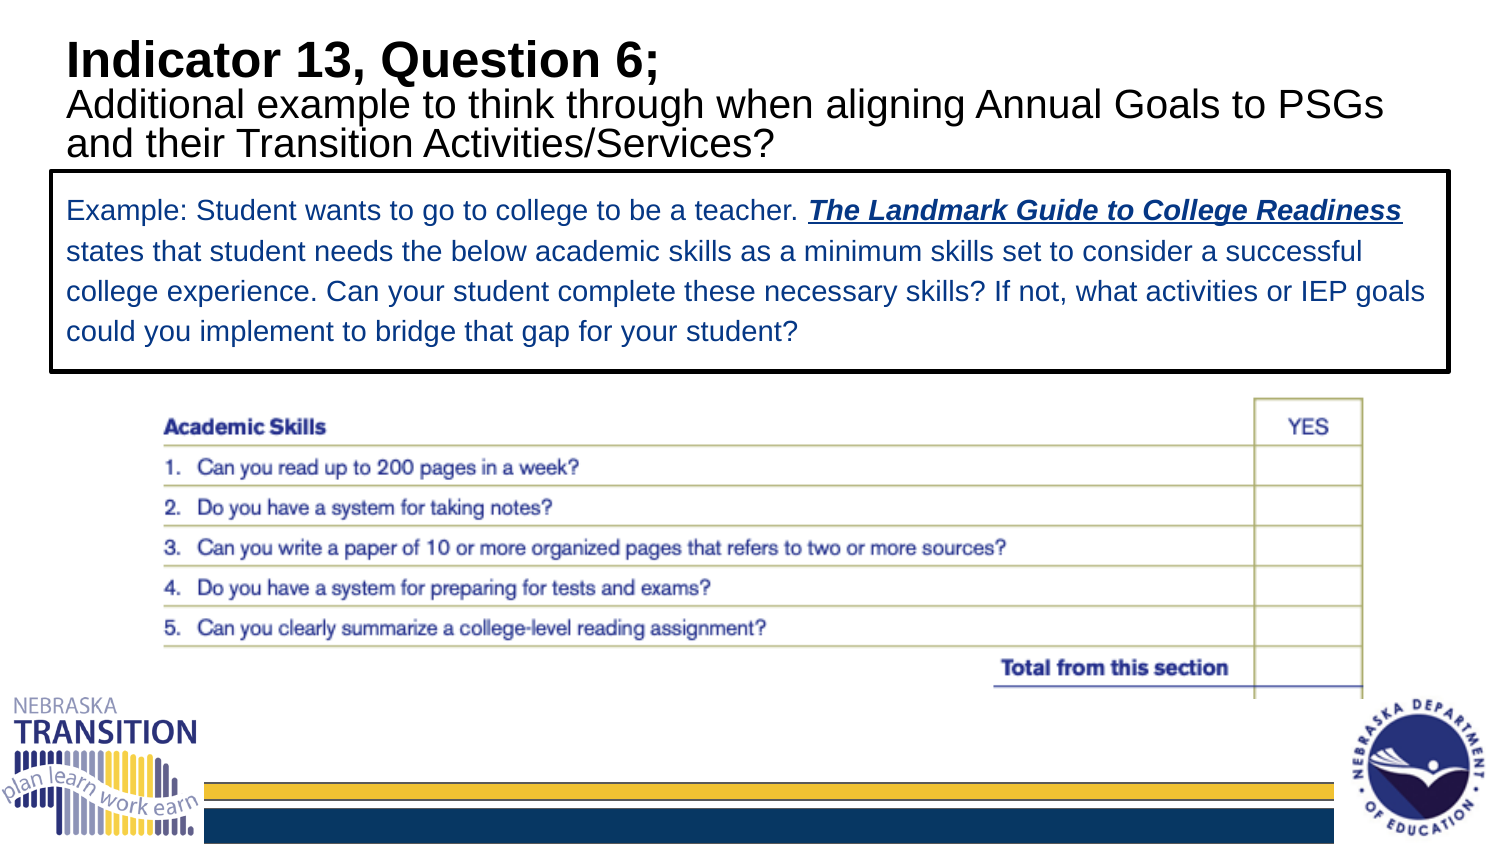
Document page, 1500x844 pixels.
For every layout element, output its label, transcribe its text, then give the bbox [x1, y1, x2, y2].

text_box Indicator 13, Question 6; Additional example to think through when aligning Annual Goals to PSGs and their Transition Activities/Services? [51, 23, 1449, 117]
text_box Example: Student wants to go to college to be a teacher. The Landmark Guide to College Readiness states that student needs the below academic skills as a minimum skills set to consider a successful college experience. Can your student complete these necessary skills? If not, what activities or IEP goals could you implement to bridge that gap for your student? [51, 171, 1449, 372]
picture [0, 383, 1500, 844]
